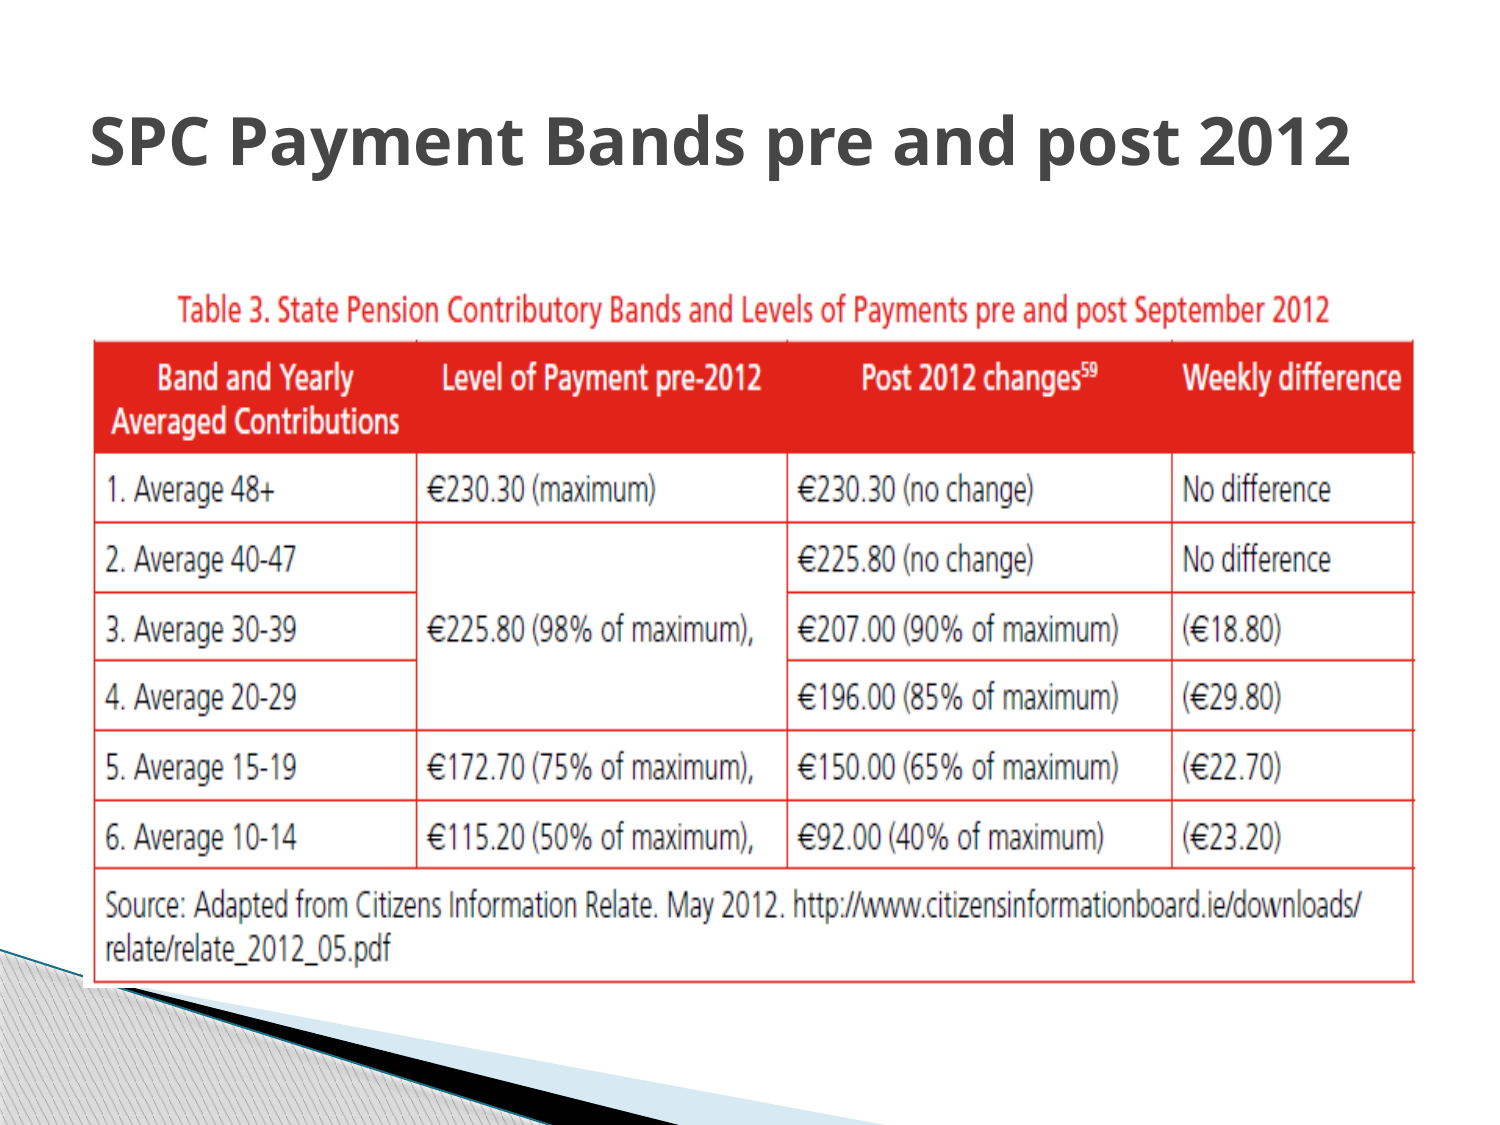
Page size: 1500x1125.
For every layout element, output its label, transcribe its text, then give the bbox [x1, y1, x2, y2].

title SPC Payment Bands pre and post 2012 [75, 45, 1425, 233]
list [83, 255, 1417, 988]
